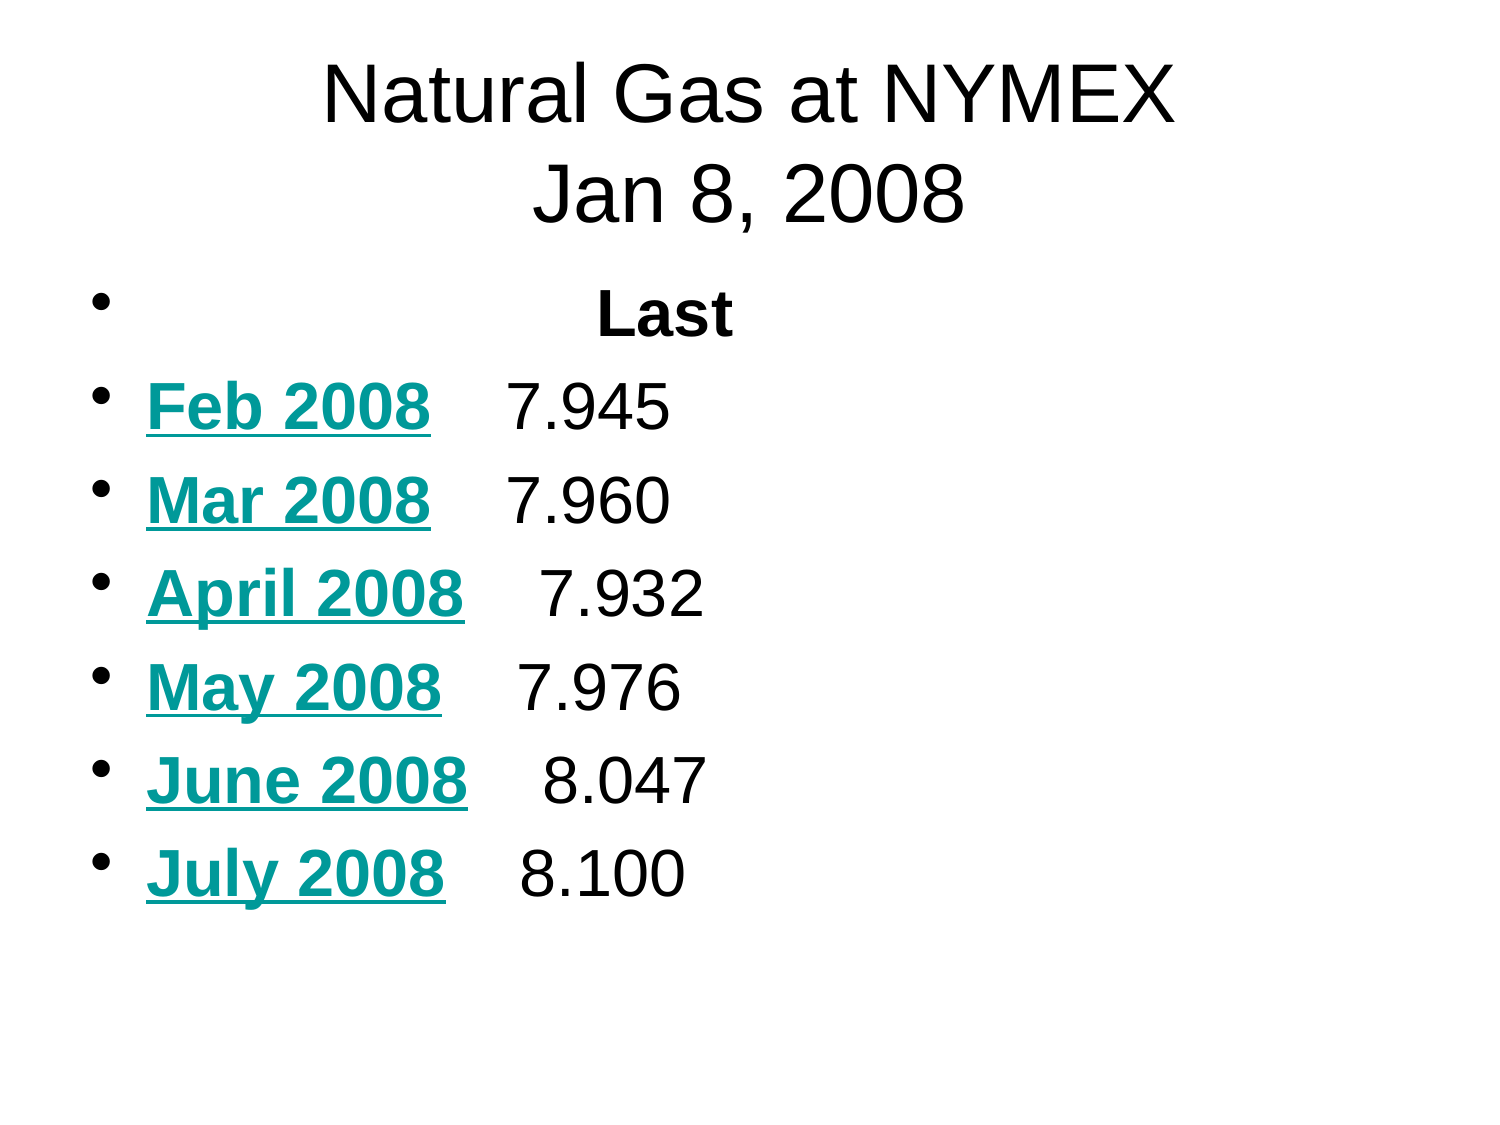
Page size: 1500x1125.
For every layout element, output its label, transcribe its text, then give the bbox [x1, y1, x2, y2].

list Last Feb 2008 7.945 Mar 2008 7.960 April 2008 7.932 May 2008 7.976 June 2008 8.047 July 2008 8.100 [75, 262, 1425, 1005]
title Natural Gas at NYMEX Jan 8, 2008 [75, 45, 1425, 233]
